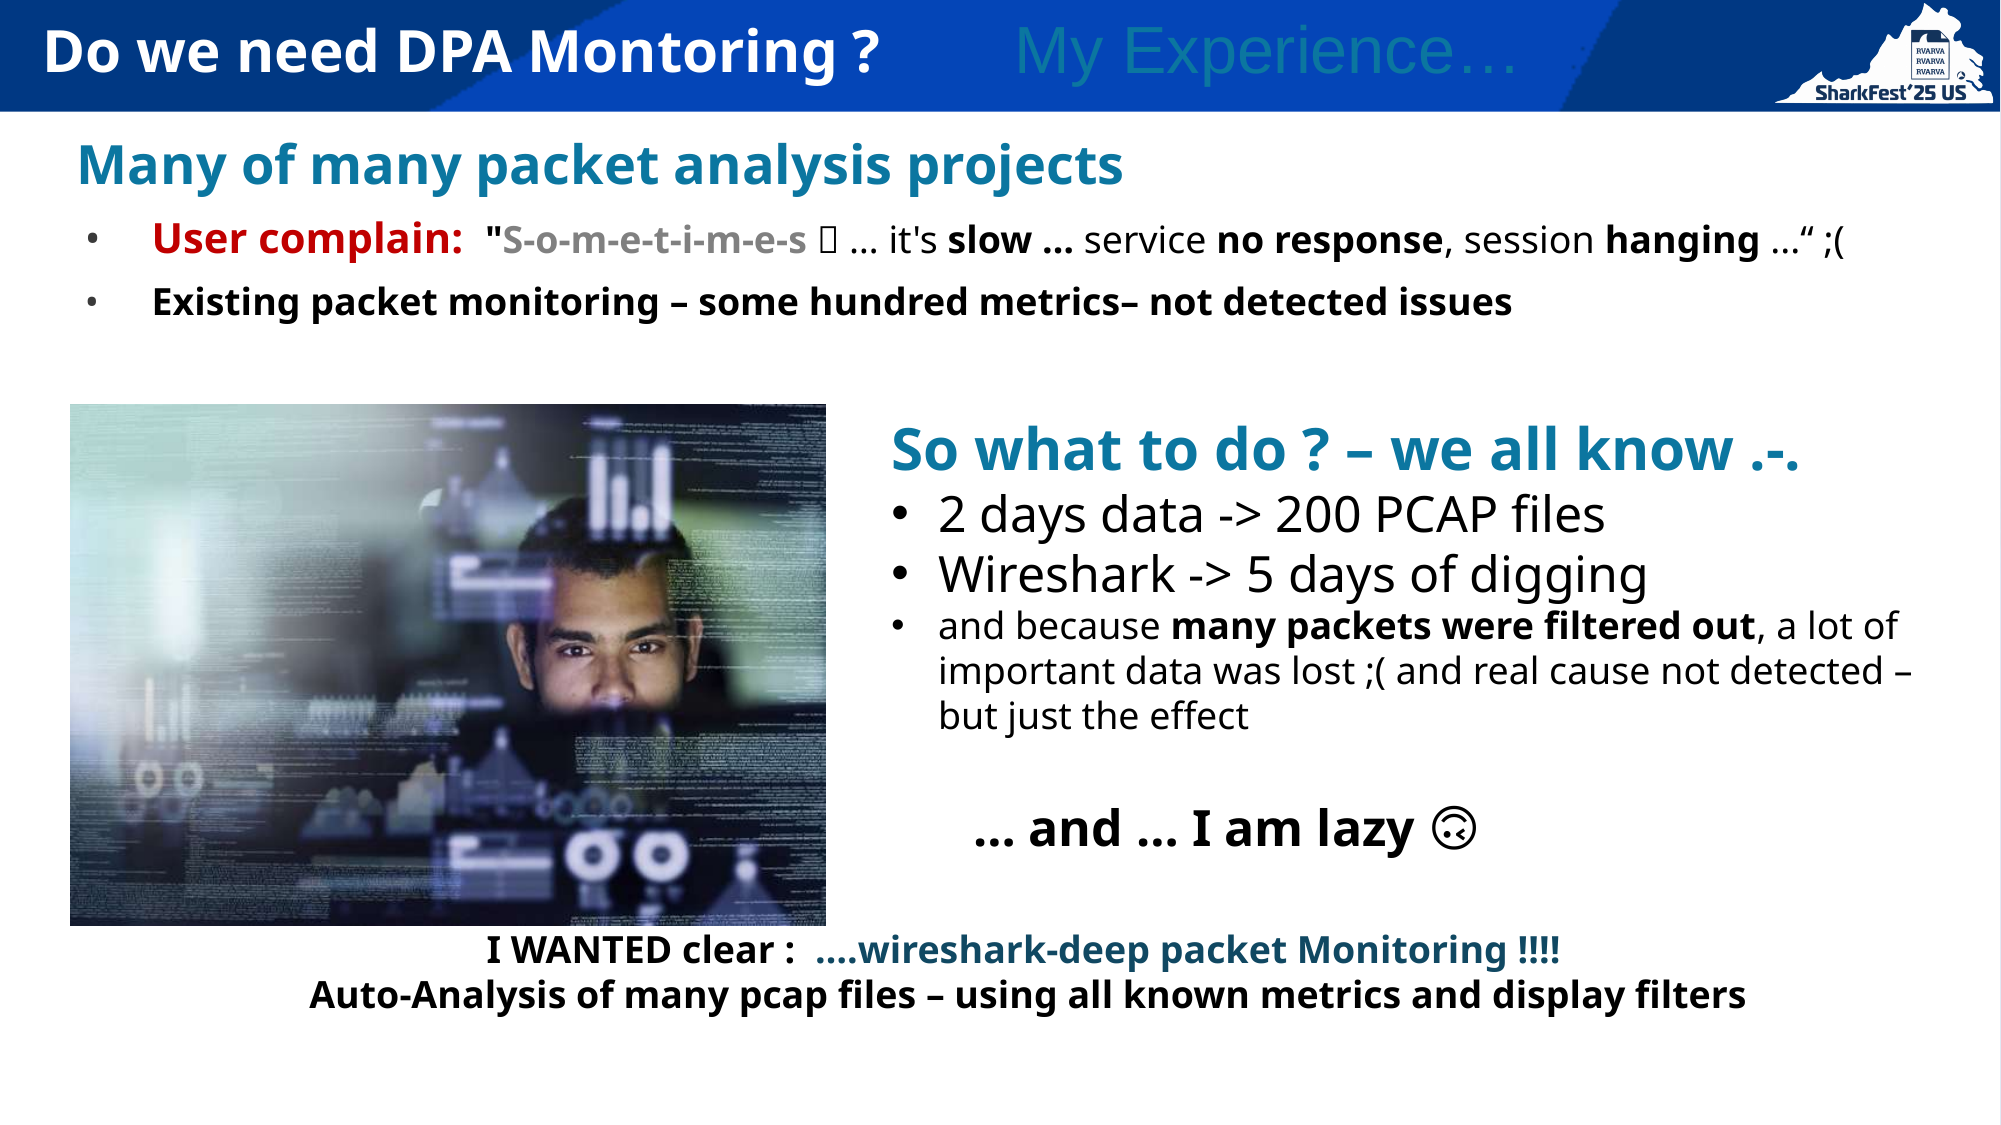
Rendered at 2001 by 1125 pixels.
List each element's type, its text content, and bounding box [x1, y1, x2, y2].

text_box Many of many packet analysis projects User complain: "S-o-m-e-t-i-m-e-s 🫥 … it's slow … service no response, session hanging ...“ ;( Existing packet monitoring – some hundred metrics– not detected issues [61, 130, 1979, 510]
text_box … and … I am lazy 🙃 [958, 789, 1604, 925]
text_box I WANTED clear : ….wireshark-deep packet Monitoring !!!! Auto-Analysis of many pcap files – using all known metrics and display filters [163, 919, 1895, 1024]
text_box My Experience… [999, 0, 2000, 95]
text_box So what to do ? – we all know .-. 2 days data -> 200 PCAP files Wireshark -> 5 days of digging and because many packets were filtered out, a lot of important data was lost ;( and real cause not detected – but just the effect [876, 404, 1930, 790]
picture [0, 0, 2001, 1125]
picture [70, 404, 826, 927]
title Do we need DPA Montoring ? [27, 12, 999, 94]
